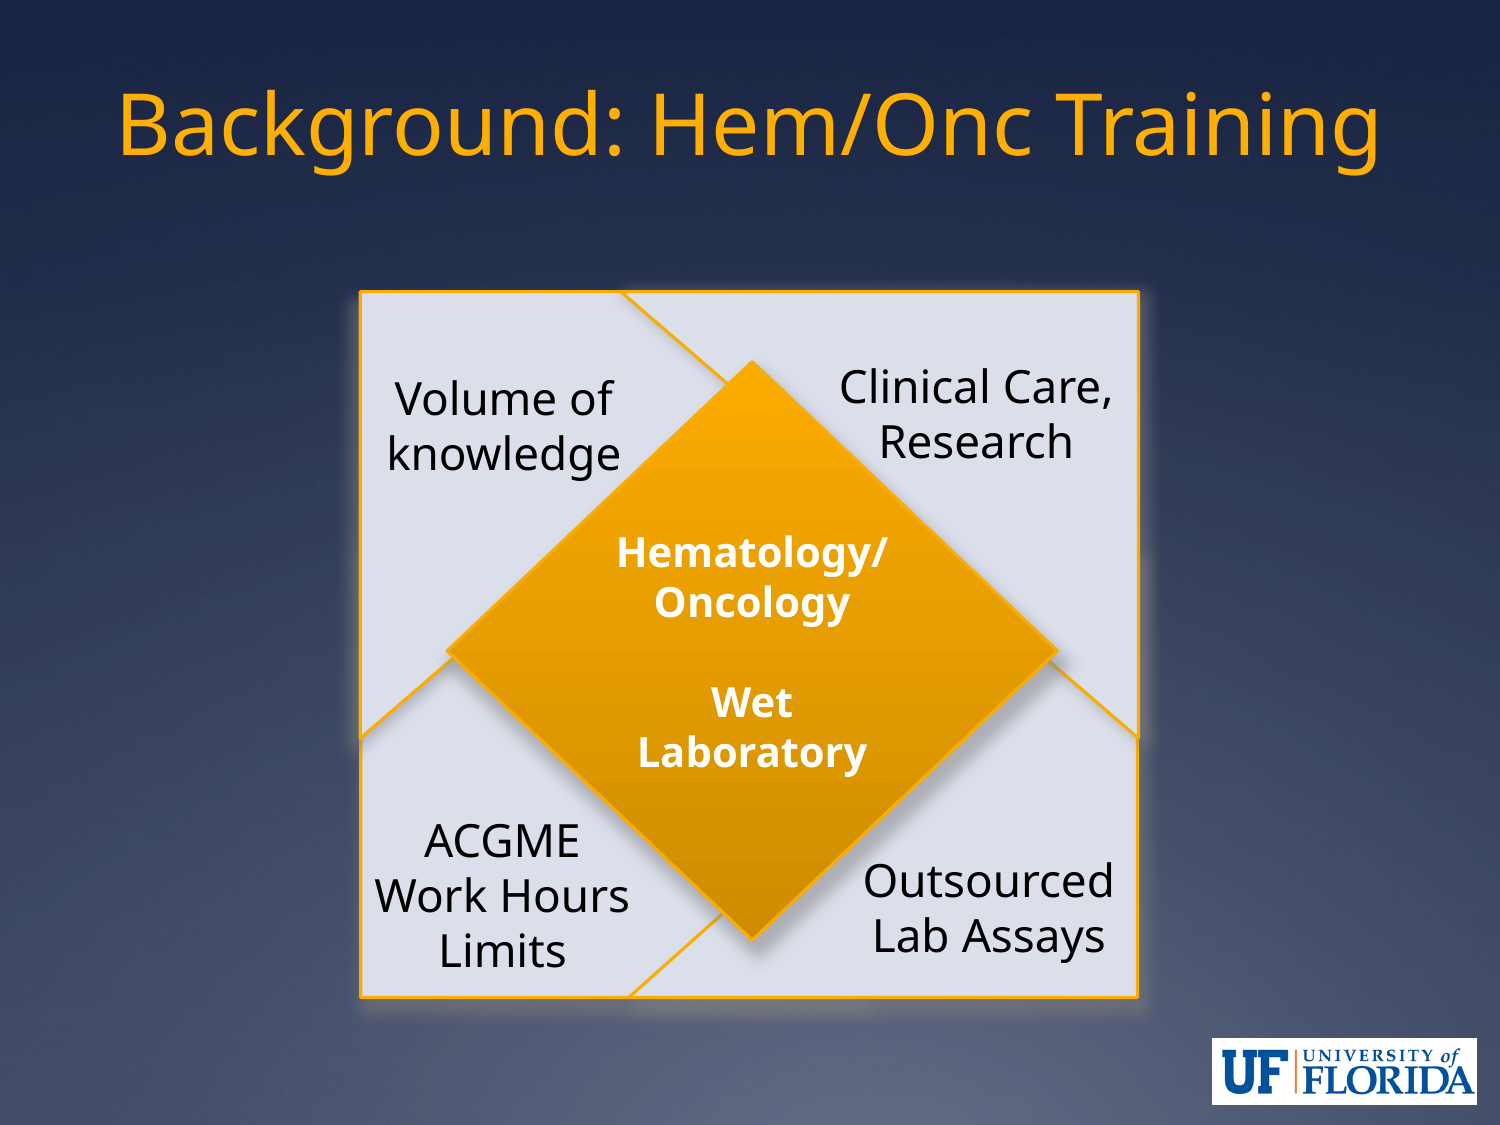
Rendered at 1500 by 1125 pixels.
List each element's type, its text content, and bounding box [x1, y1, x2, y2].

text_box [359, 290, 619, 740]
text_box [627, 765, 1139, 999]
picture [1212, 1038, 1477, 1105]
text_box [359, 763, 619, 999]
title Background: Hem/Onc Training [100, 62, 1400, 192]
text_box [619, 290, 1167, 740]
